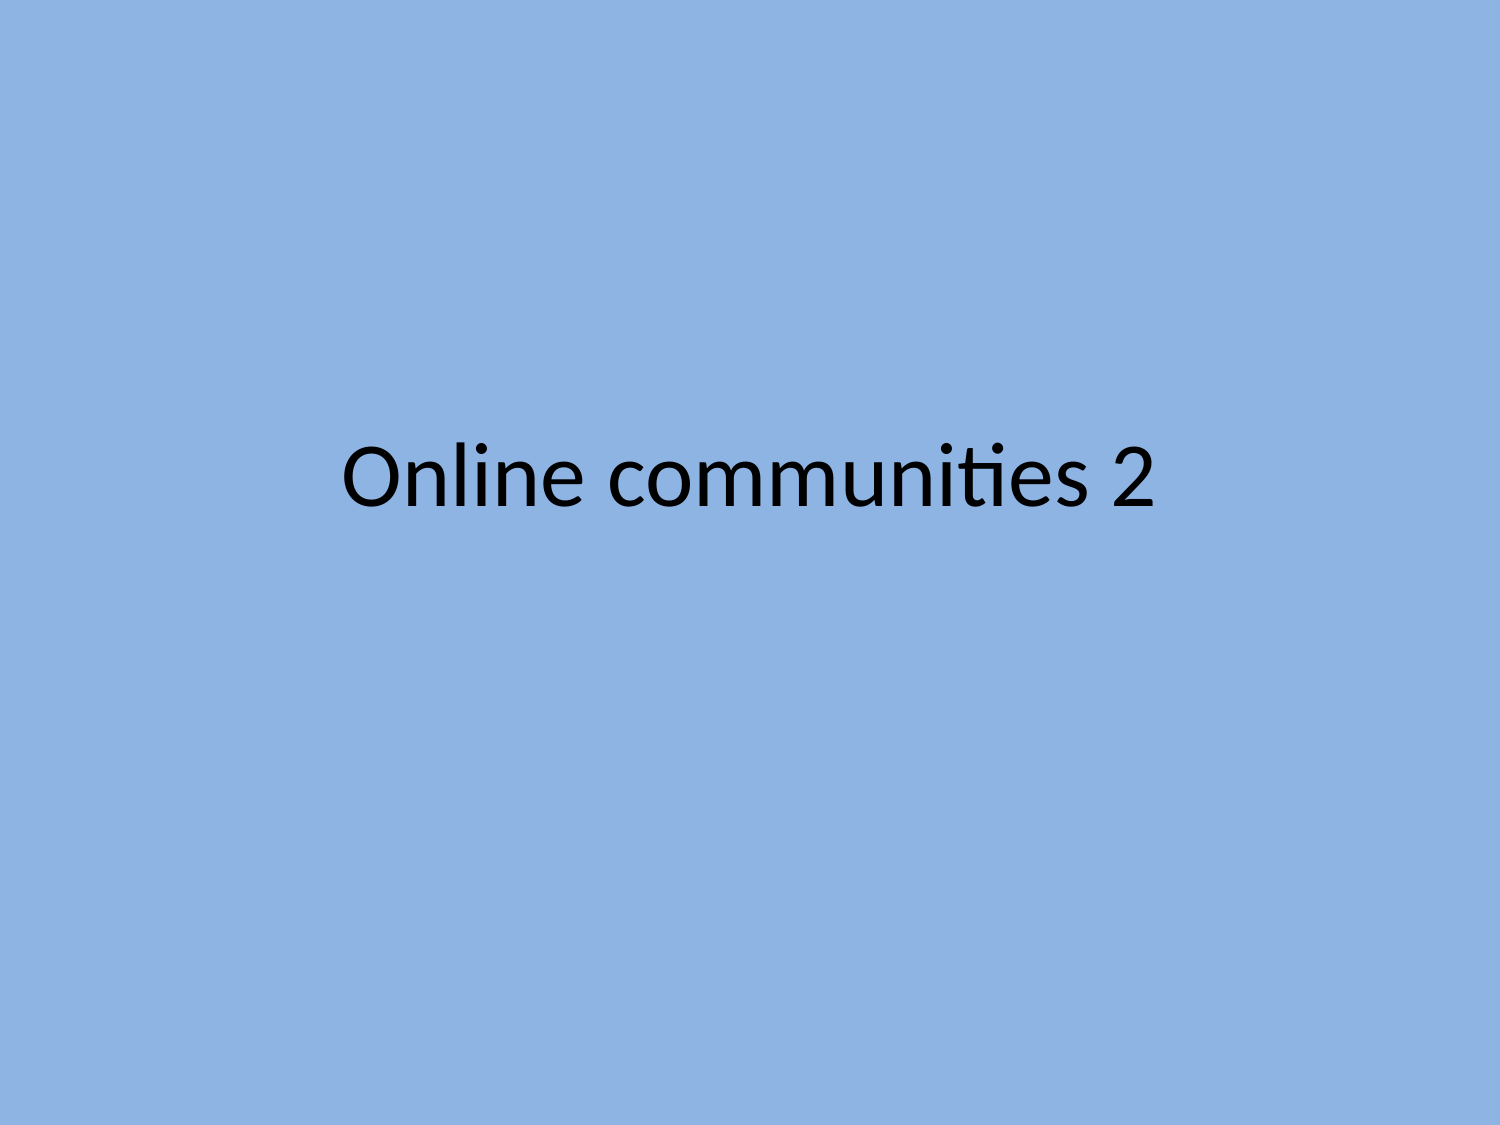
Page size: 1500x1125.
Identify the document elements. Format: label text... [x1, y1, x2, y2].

title Online communities 2 [112, 349, 1388, 591]
